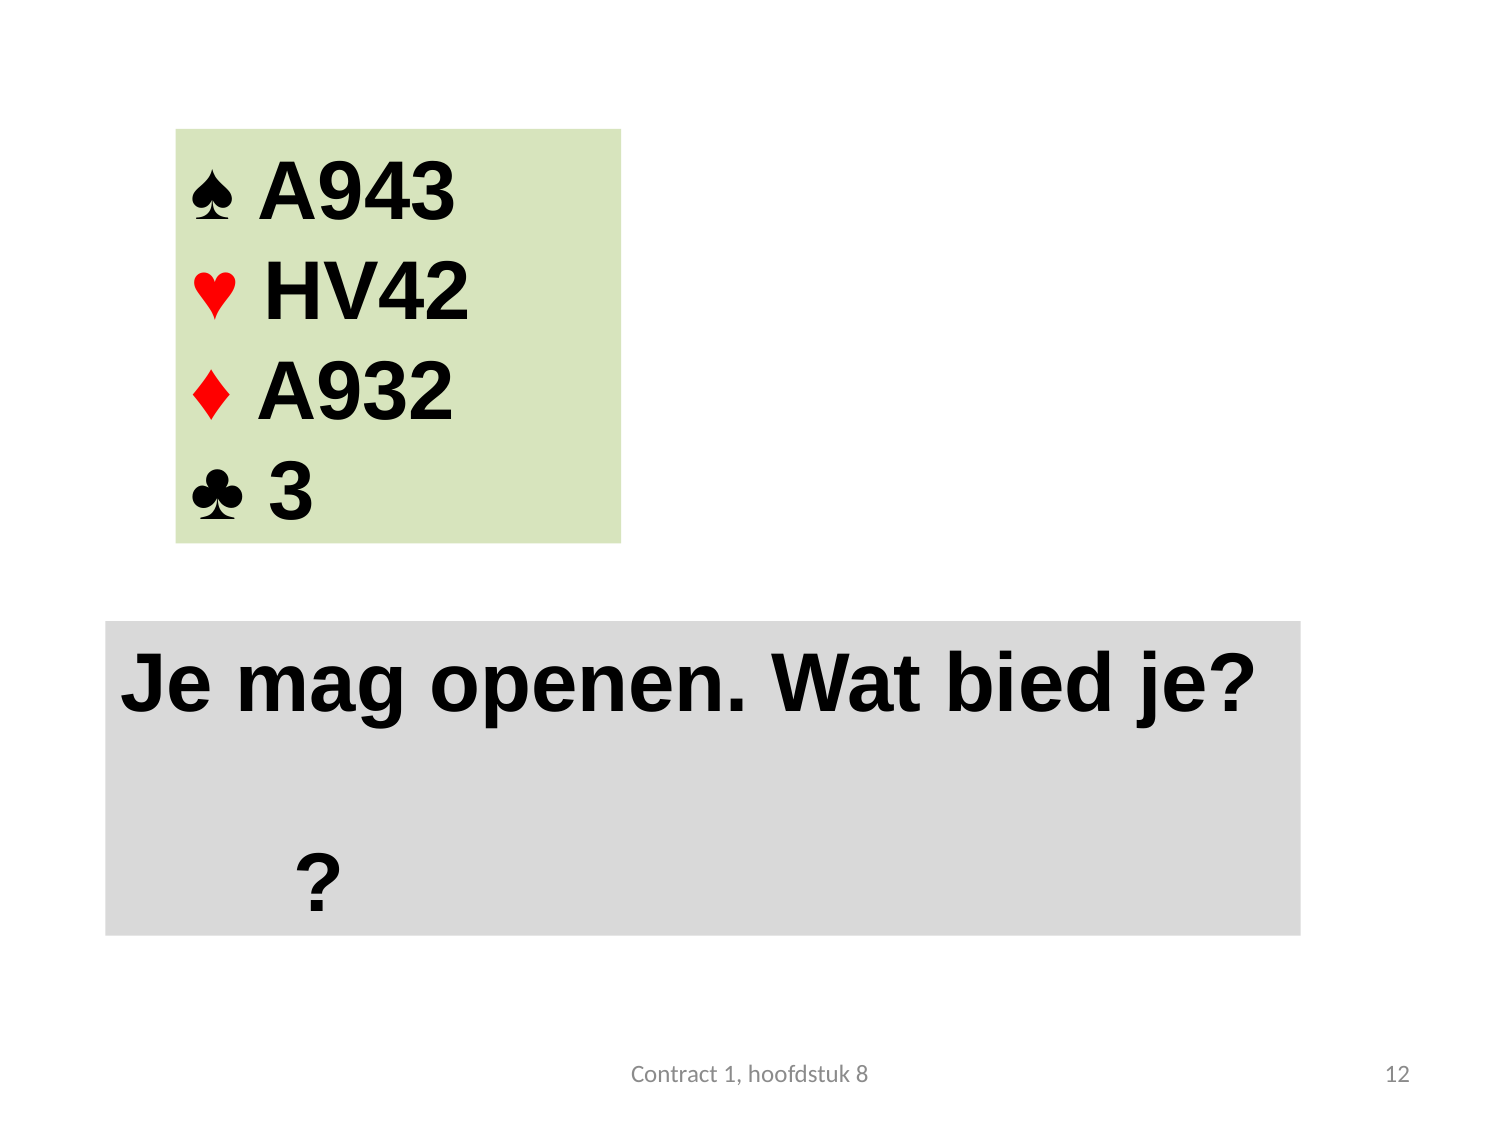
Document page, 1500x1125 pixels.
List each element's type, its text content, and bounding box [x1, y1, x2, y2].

slide_number 12 [1074, 1042, 1425, 1103]
footer Contract 1, hoofdstuk 8 [512, 1042, 988, 1103]
text_box Je mag openen. Wat bied je? ? [105, 621, 1301, 936]
text_box ♠ A943 ♥ HV42 ♦ A932 ♣ 3 [175, 128, 622, 544]
